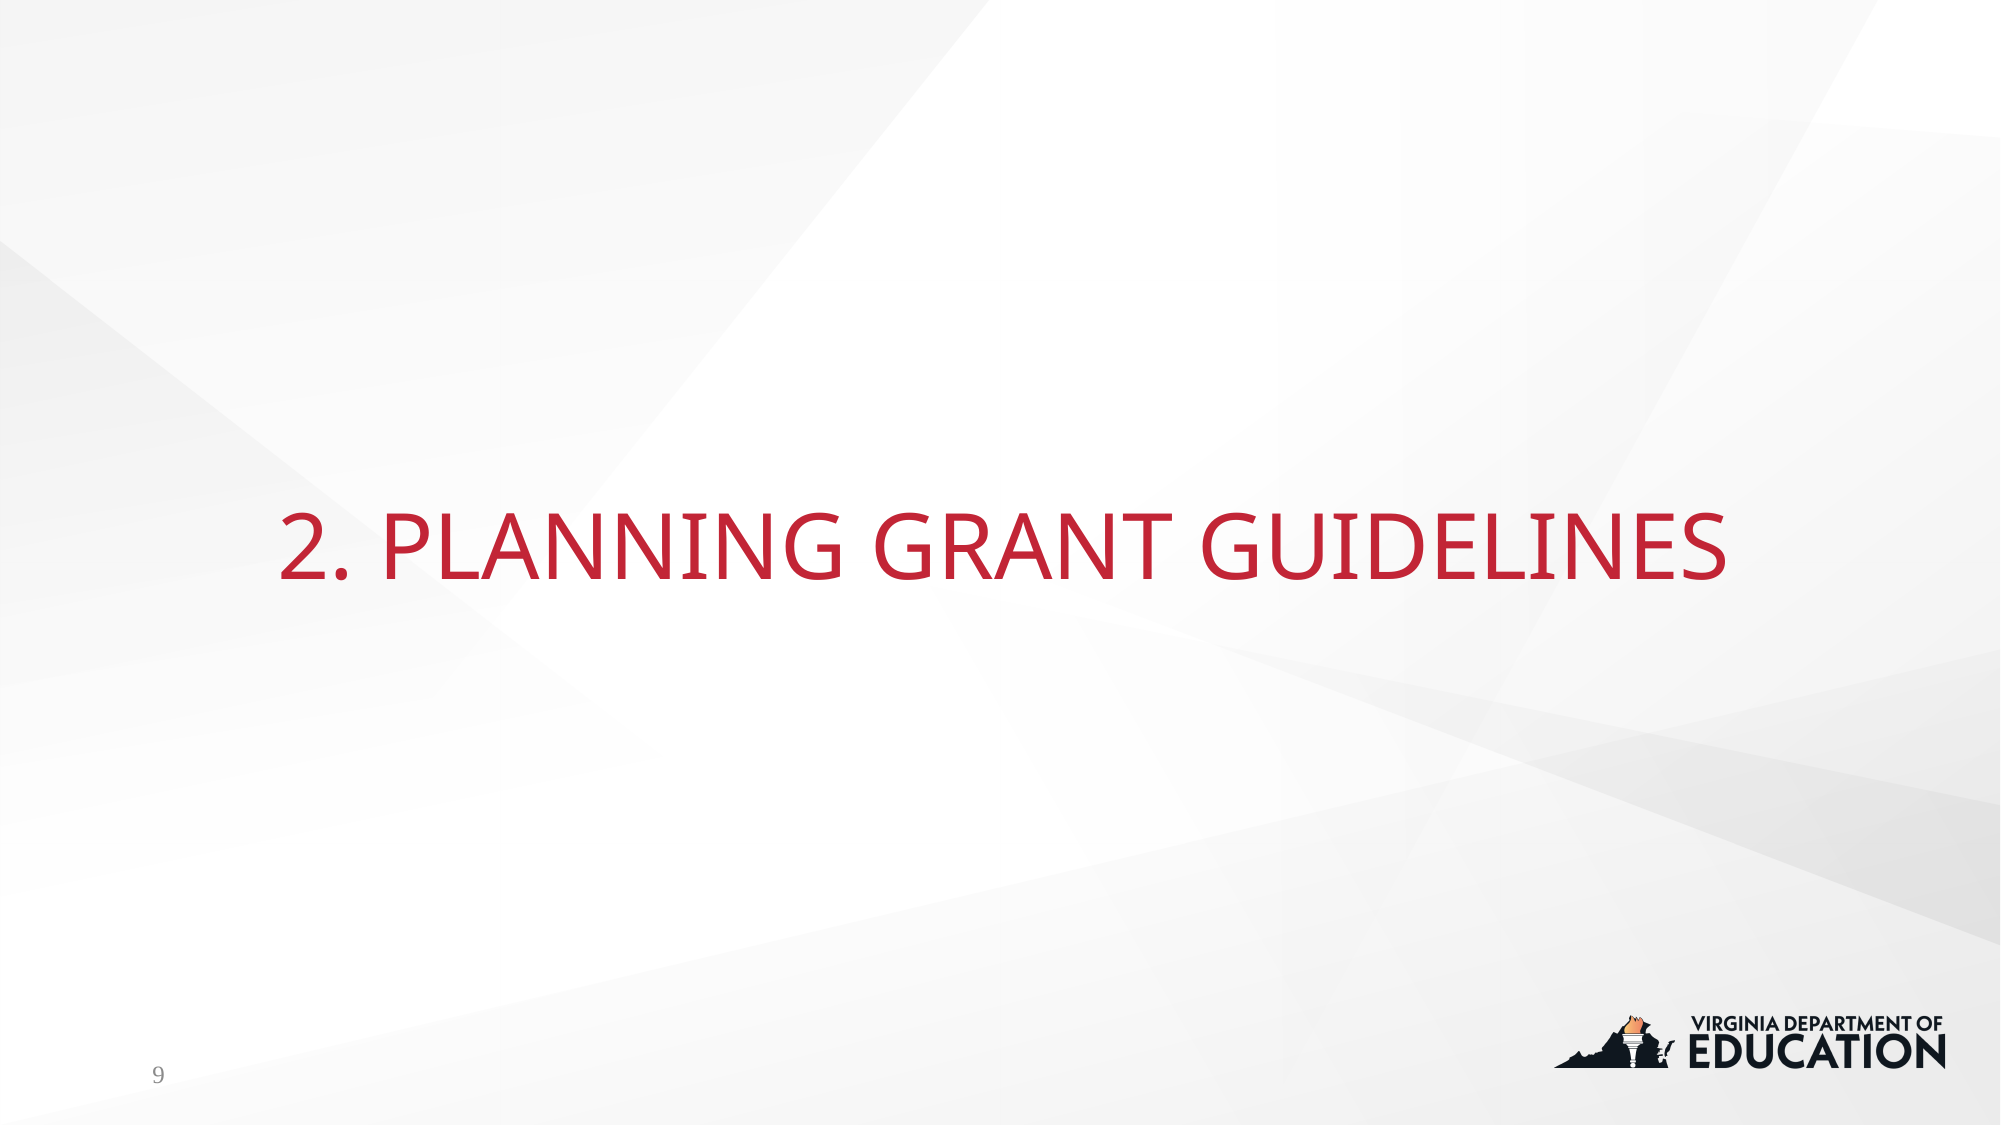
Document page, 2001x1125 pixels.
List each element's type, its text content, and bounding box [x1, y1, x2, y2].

picture [0, 0, 2001, 1125]
title 2. PLANNING GRANT GUIDELINES [262, 444, 2000, 754]
slide_number 9 [137, 1043, 588, 1104]
